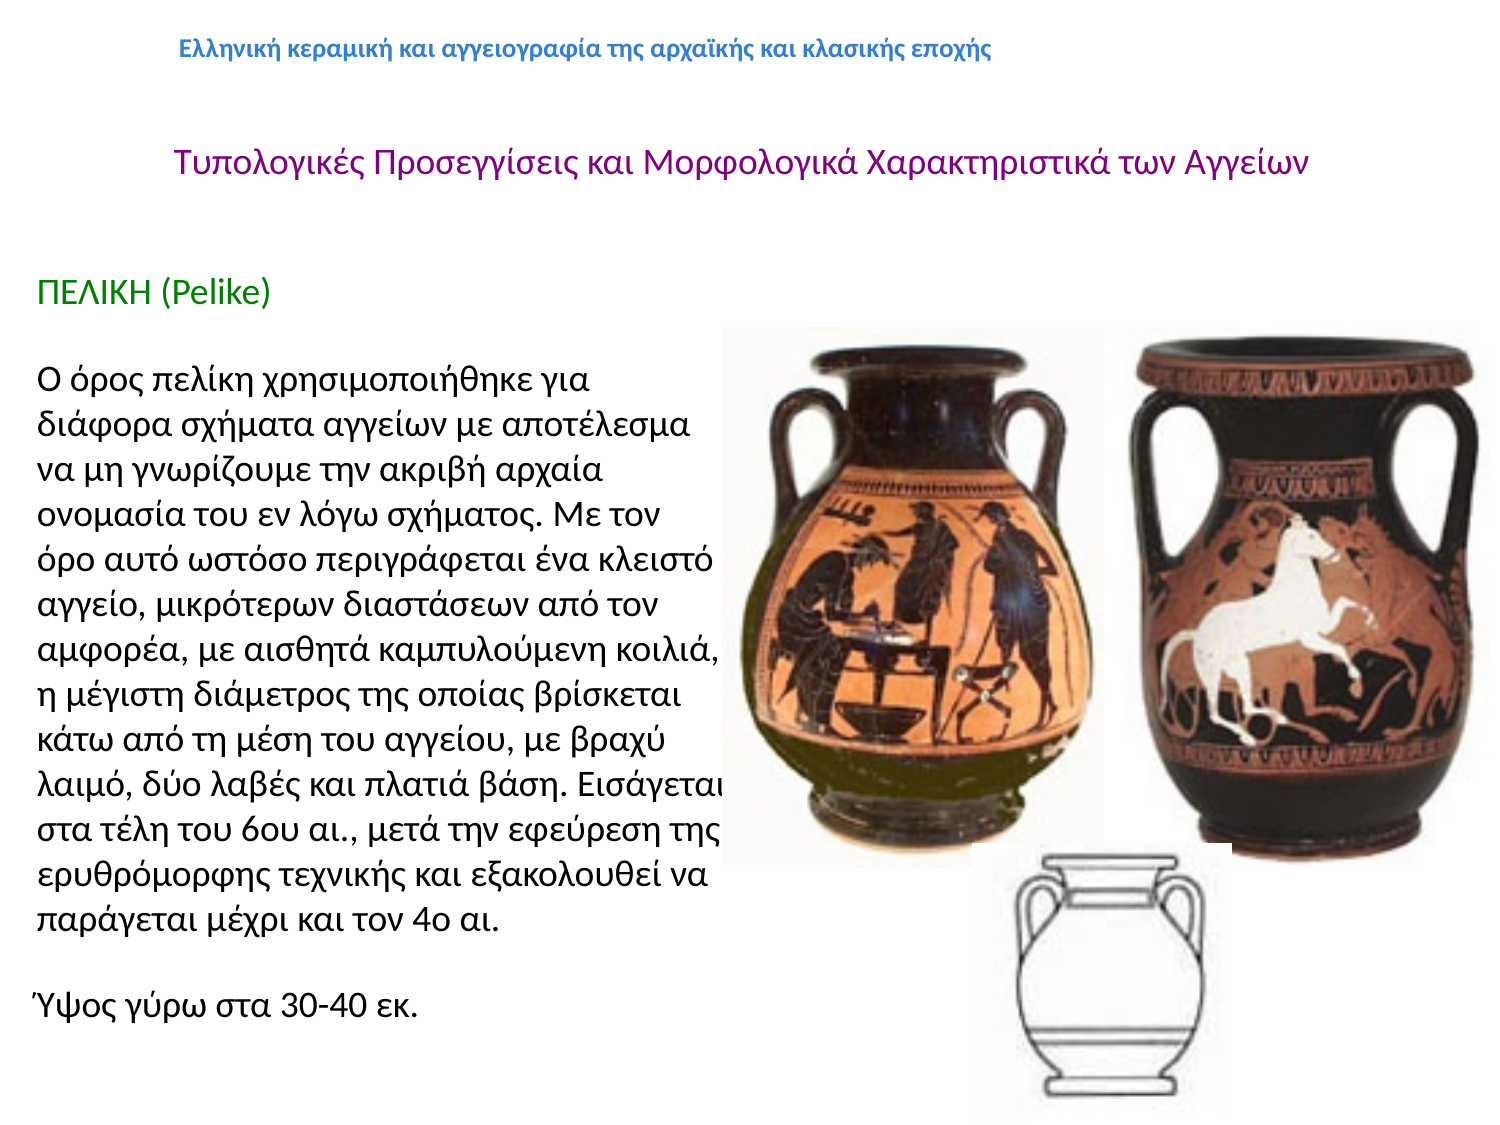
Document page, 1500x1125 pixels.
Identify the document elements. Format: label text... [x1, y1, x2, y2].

picture [722, 327, 1490, 1125]
text_box Τυπολογικές Προσεγγίσεις και Μορφολογικά Χαρακτηριστικά των Αγγείων [81, 70, 1402, 250]
text_box ΠΕΛΙΚΗ (Pelike) Ο όρος πελίκη χρησιμοποιήθηκε για διάφορα σχήματα αγγείων με αποτέλεσμα να μη γνωρίζουμε την ακριβή αρχαία ονομασία του εν λόγω σχήματος. Με τον όρο αυτό ωστόσο περιγράφεται ένα κλειστό αγγείο, μικρότερων διαστάσεων από τον αμφορέα, με αισθητά καμπυλούμενη κοιλιά, η μέγιστη διάμετρος της οποίας βρίσκεται κάτω από τη μέση του αγγείου, με βραχύ λαιμό, δύο λαβές και πλατιά βάση. Εισάγεται στα τέλη του 6ου αι., μετά την εφεύρεση της ερυθρόμορφης τεχνικής και εξακολουθεί να παράγεται μέχρι και τον 4ο αι. Ύψος γύρω στα 30-40 εκ. [23, 257, 742, 893]
text_box Ελληνική κεραμική και αγγειογραφία της αρχαϊκής και κλασικής εποχής [163, 23, 1439, 71]
